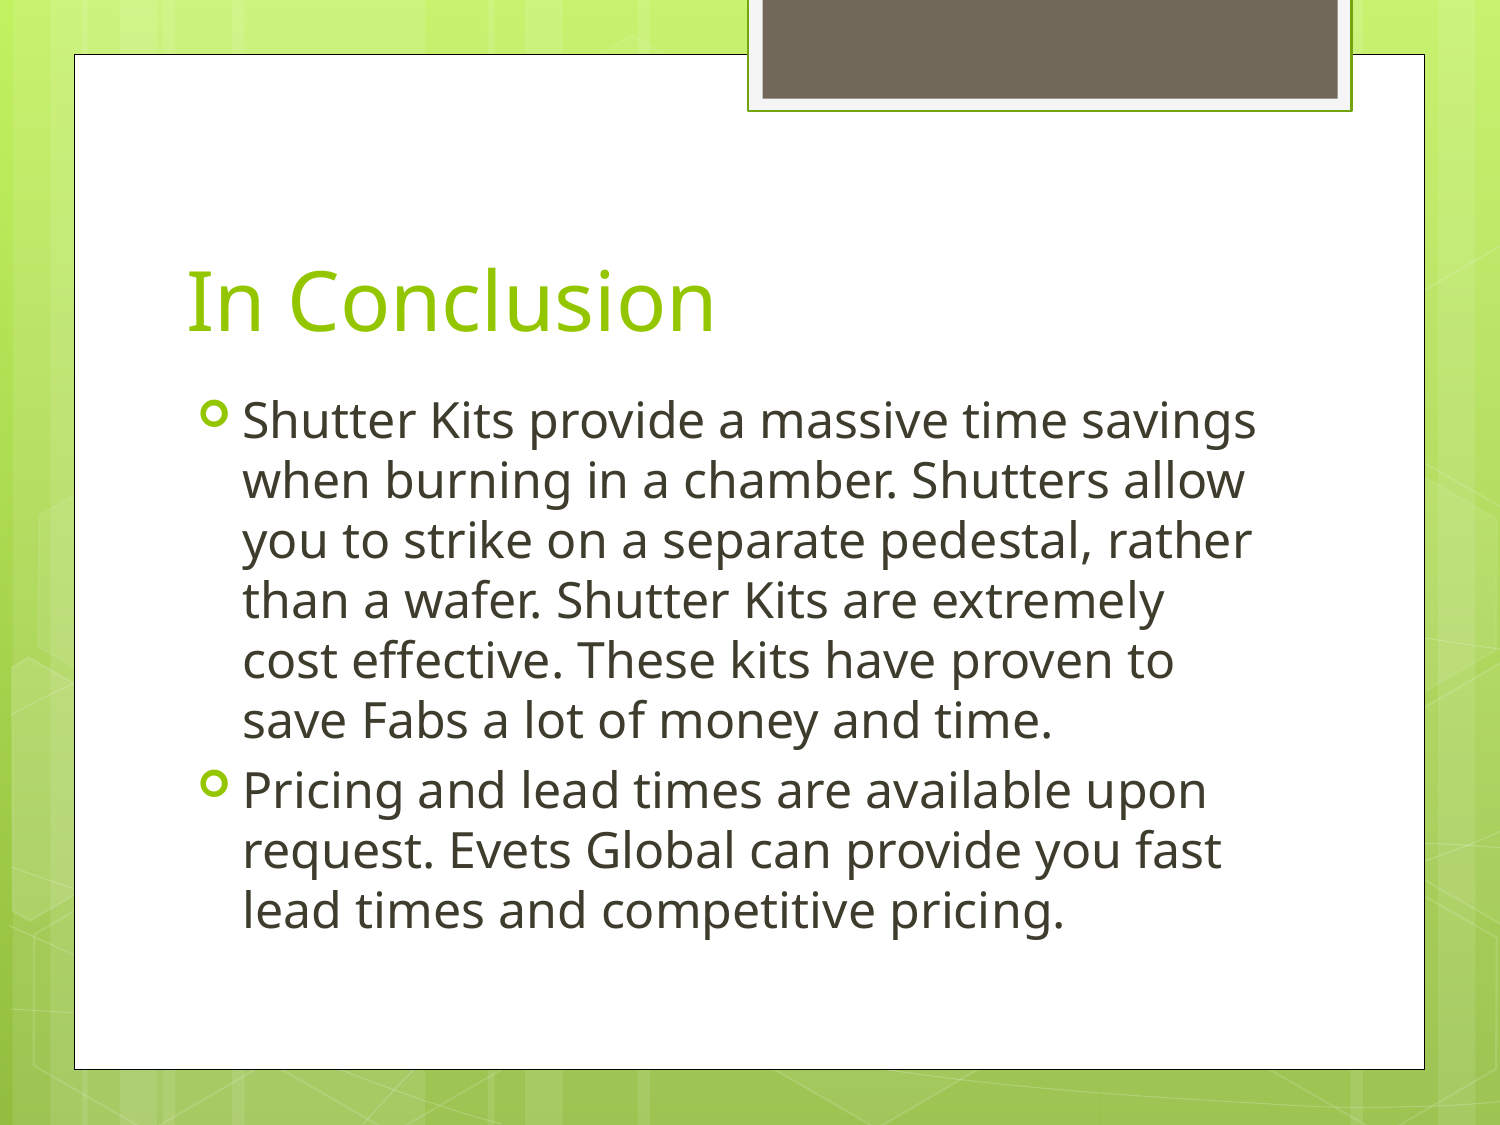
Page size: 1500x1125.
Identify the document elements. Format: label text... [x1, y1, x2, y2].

list Shutter Kits provide a massive time savings when burning in a chamber. Shutters allow you to strike on a separate pedestal, rather than a wafer. Shutter Kits are extremely cost effective. These kits have proven to save Fabs a lot of money and time. Pricing and lead times are available upon request. Evets Global can provide you fast lead times and competitive pricing. [171, 381, 1283, 957]
title In Conclusion [171, 168, 1324, 357]
